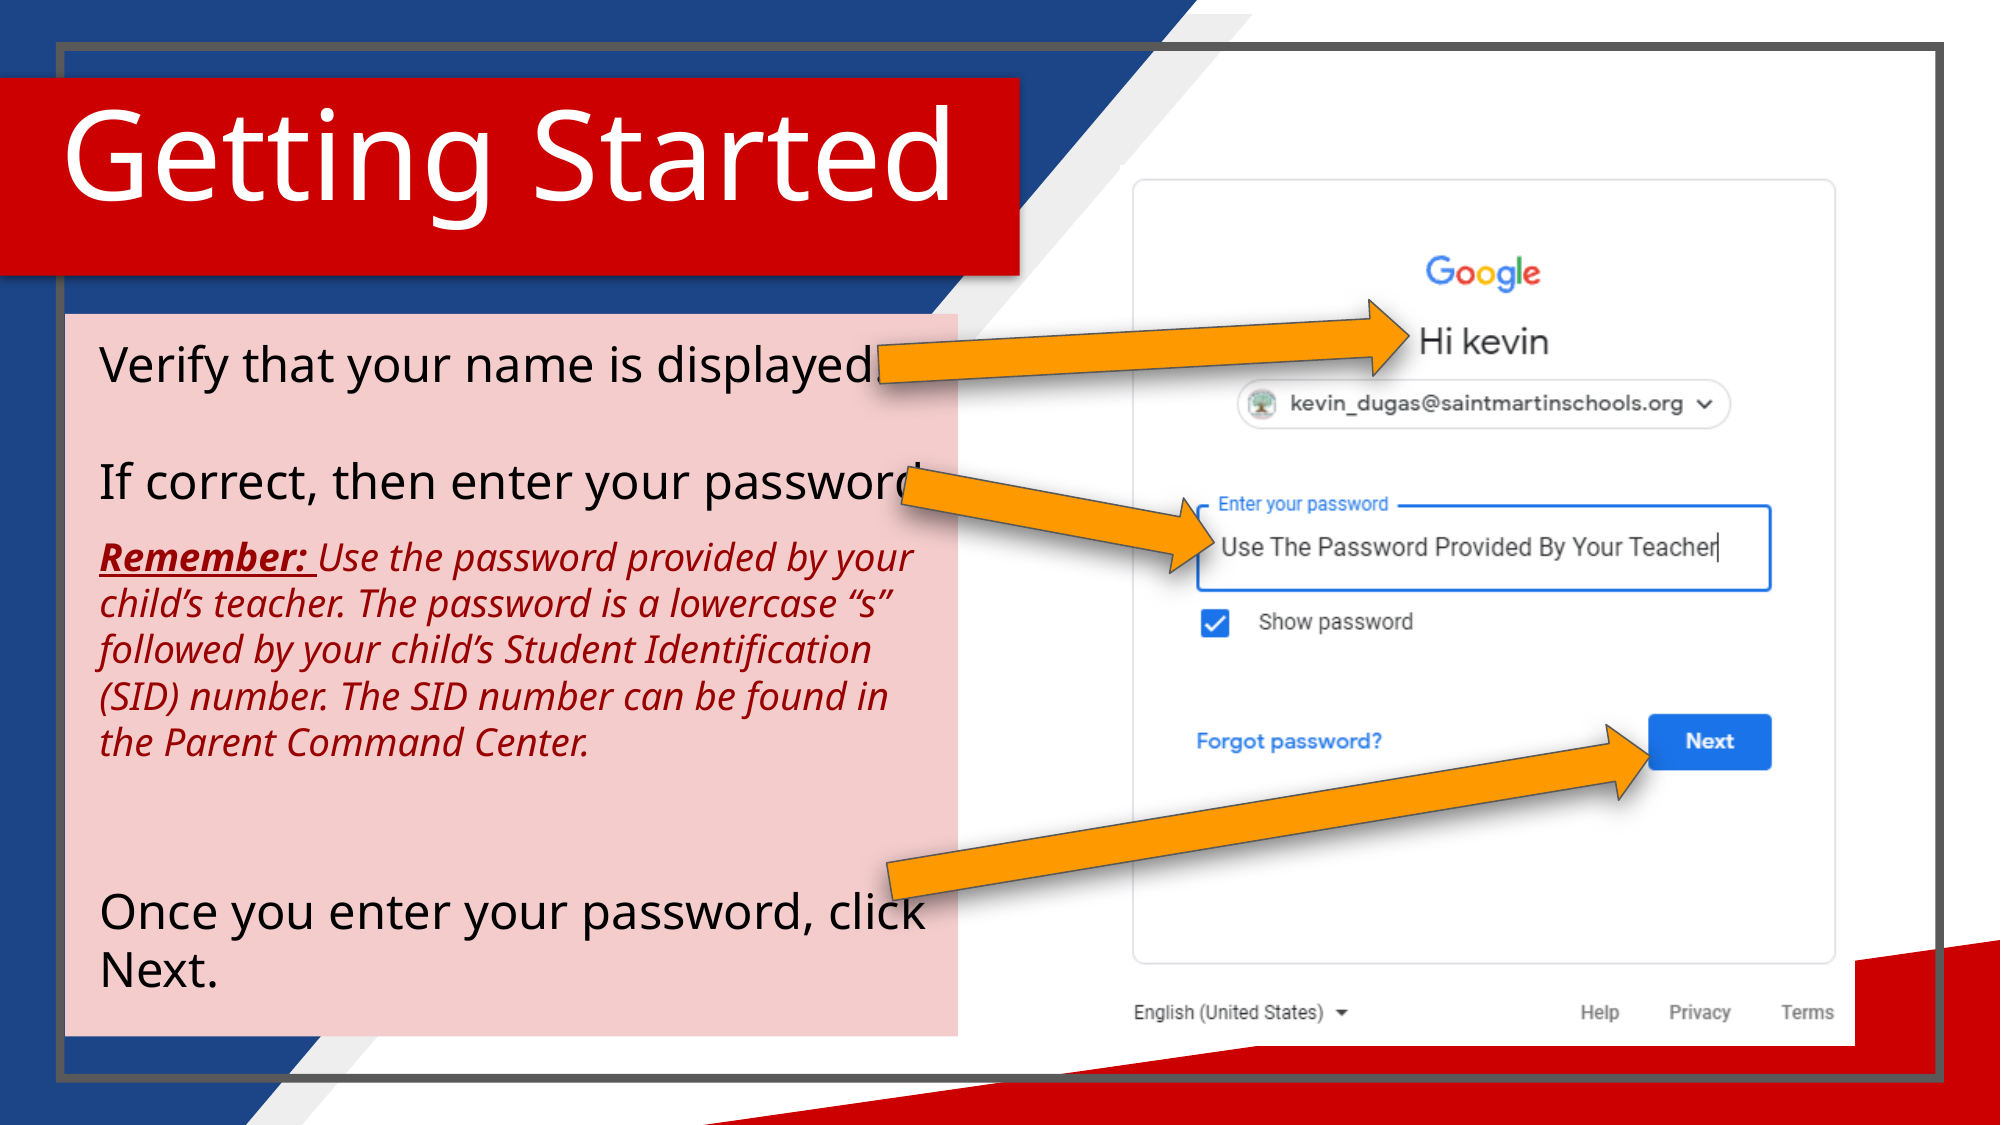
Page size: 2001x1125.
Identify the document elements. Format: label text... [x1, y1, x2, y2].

list Verify that your name is displayed. If correct, then enter your password. Remember: Use the password provided by your child’s teacher. The password is a lowercase “s” followed by your child’s Student Identification (SID) number. The SID number can be found in the Parent Command Center. Once you enter your password, click Next. [65, 313, 958, 1037]
picture [1120, 165, 1856, 1046]
text_box [901, 466, 1115, 544]
text_box Getting Started [0, 77, 1020, 276]
text_box [886, 825, 1115, 901]
text_box [877, 332, 1115, 384]
